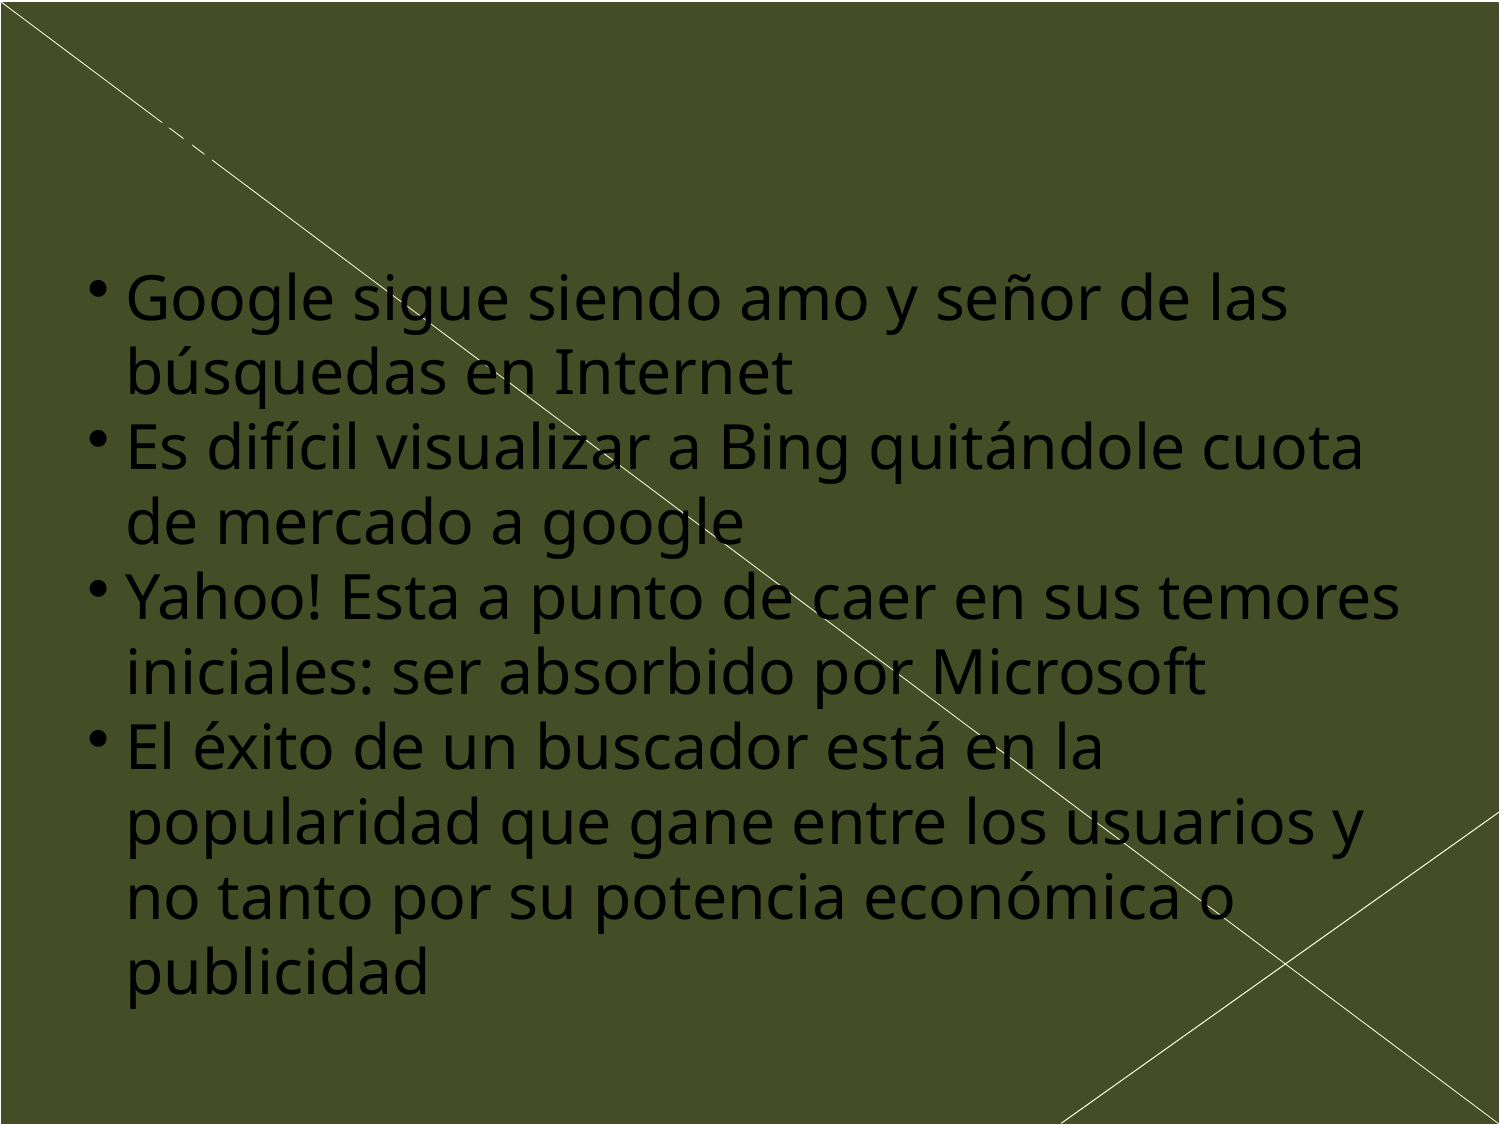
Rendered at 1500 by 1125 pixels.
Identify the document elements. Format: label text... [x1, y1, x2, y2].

text_box Google sigue siendo amo y señor de las búsquedas en Internet Es difícil visualizar a Bing quitándole cuota de mercado a google Yahoo! Esta a punto de caer en sus temores iniciales: ser absorbido por Microsoft El éxito de un buscador está en la popularidad que gane entre los usuarios y no tanto por su potencia económica o publicidad [75, 250, 1425, 1013]
text_box Conclusiones [75, 43, 1425, 225]
